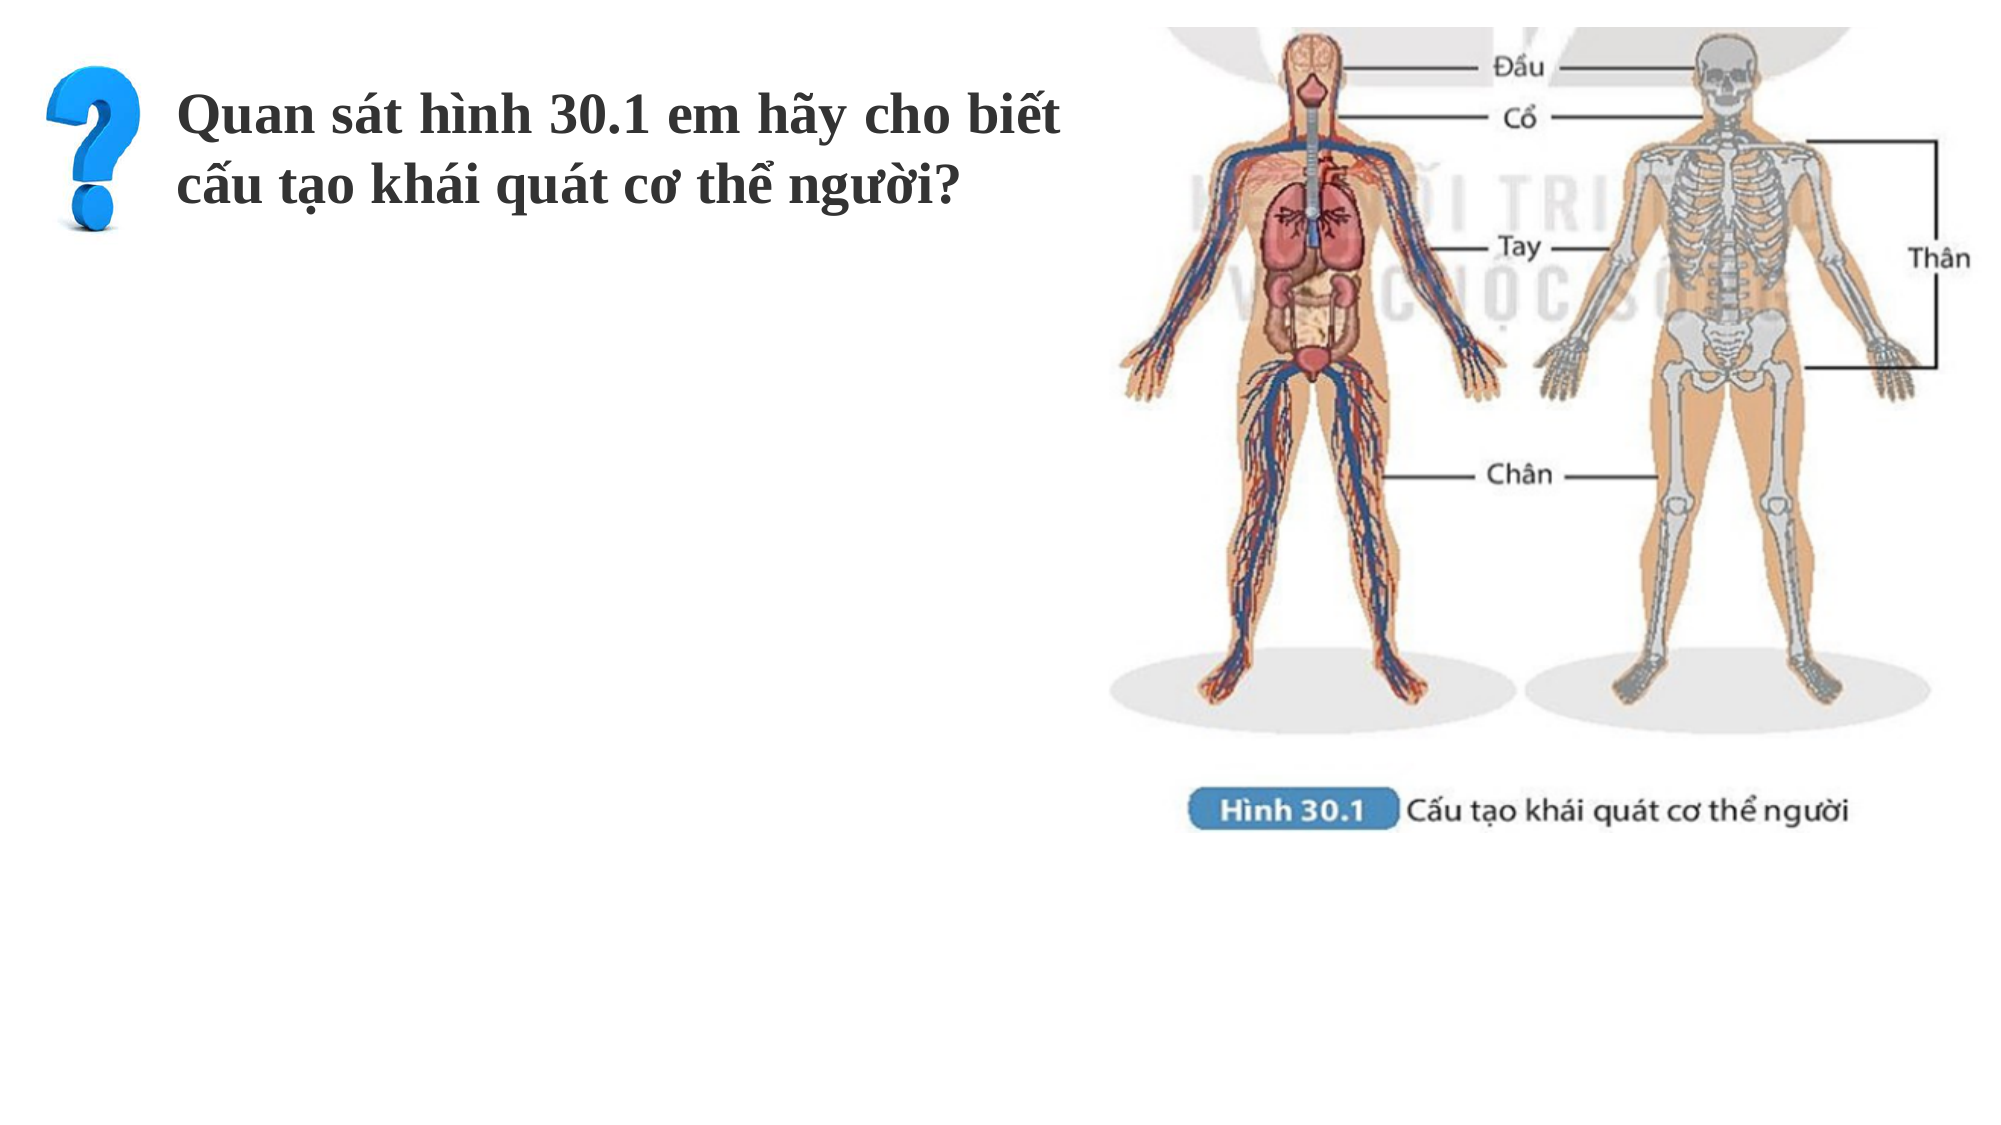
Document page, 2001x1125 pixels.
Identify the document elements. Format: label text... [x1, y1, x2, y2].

text_box Quan sát hình 30.1 em hãy cho biết cấu tạo khái quát cơ thể người? [167, 68, 1093, 223]
picture [1108, 27, 1982, 833]
picture [18, 39, 167, 254]
